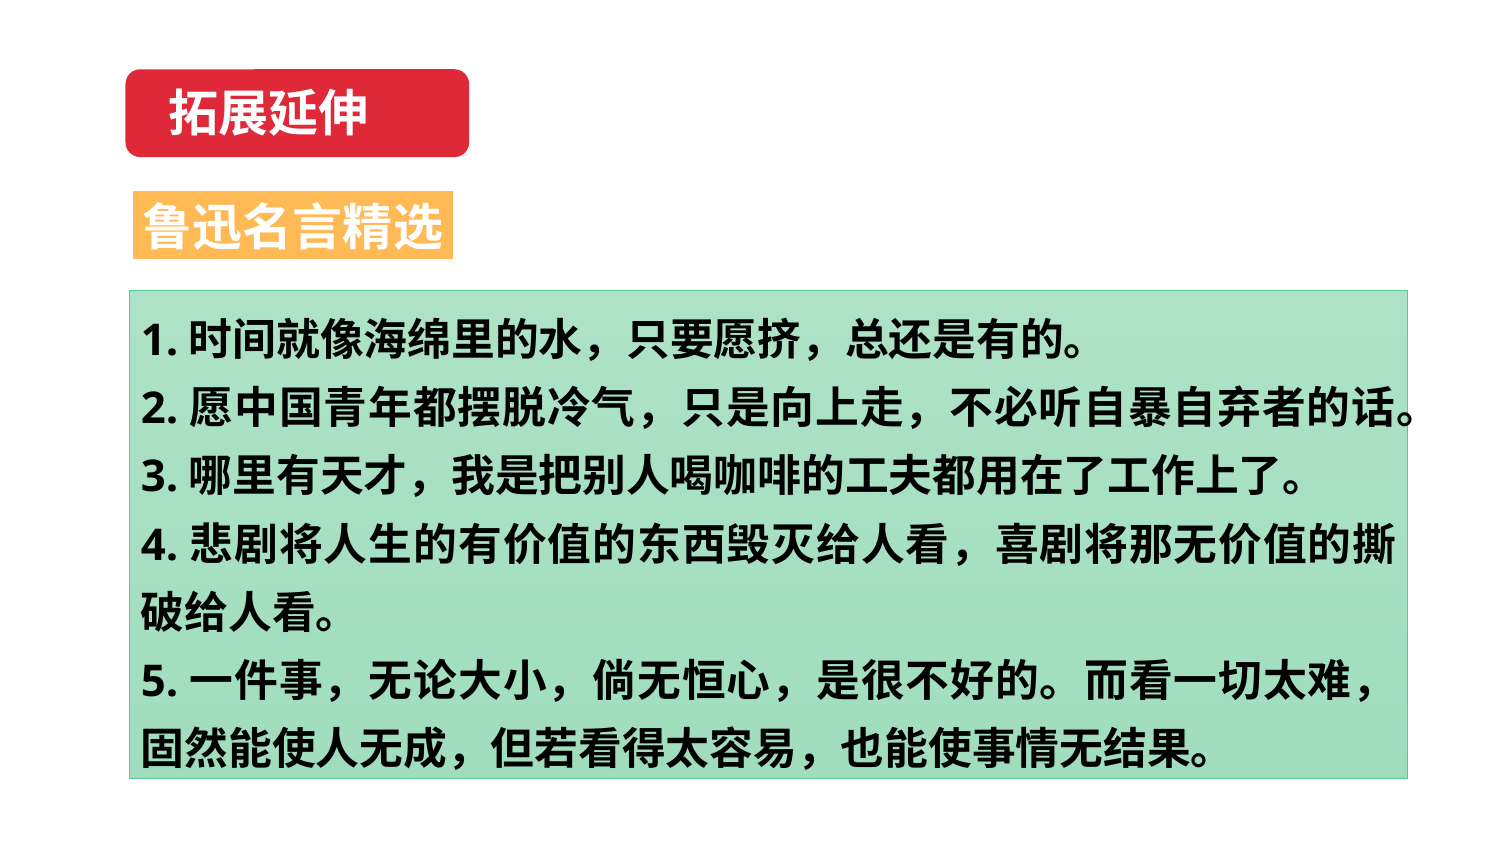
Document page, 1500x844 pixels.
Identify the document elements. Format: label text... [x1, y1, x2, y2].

text_box 1.时间就像海绵里的水，只要愿挤，总还是有的。 2.愿中国青年都摆脱冷气，只是向上走，不必听自暴自弃者的话。 3.哪里有天才，我是把别人喝咖啡的工夫都用在了工作上了。 4.悲剧将人生的有价值的东西毁灭给人看，喜剧将那无价值的撕破给人看。 5.一件事，无论大小，倘无恒心，是很不好的。而看一切太难，固然能使人无成，但若看得太容易，也能使事情无结果。 [129, 290, 1408, 779]
text_box 鲁迅名言精选 [130, 188, 456, 263]
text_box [125, 69, 470, 158]
